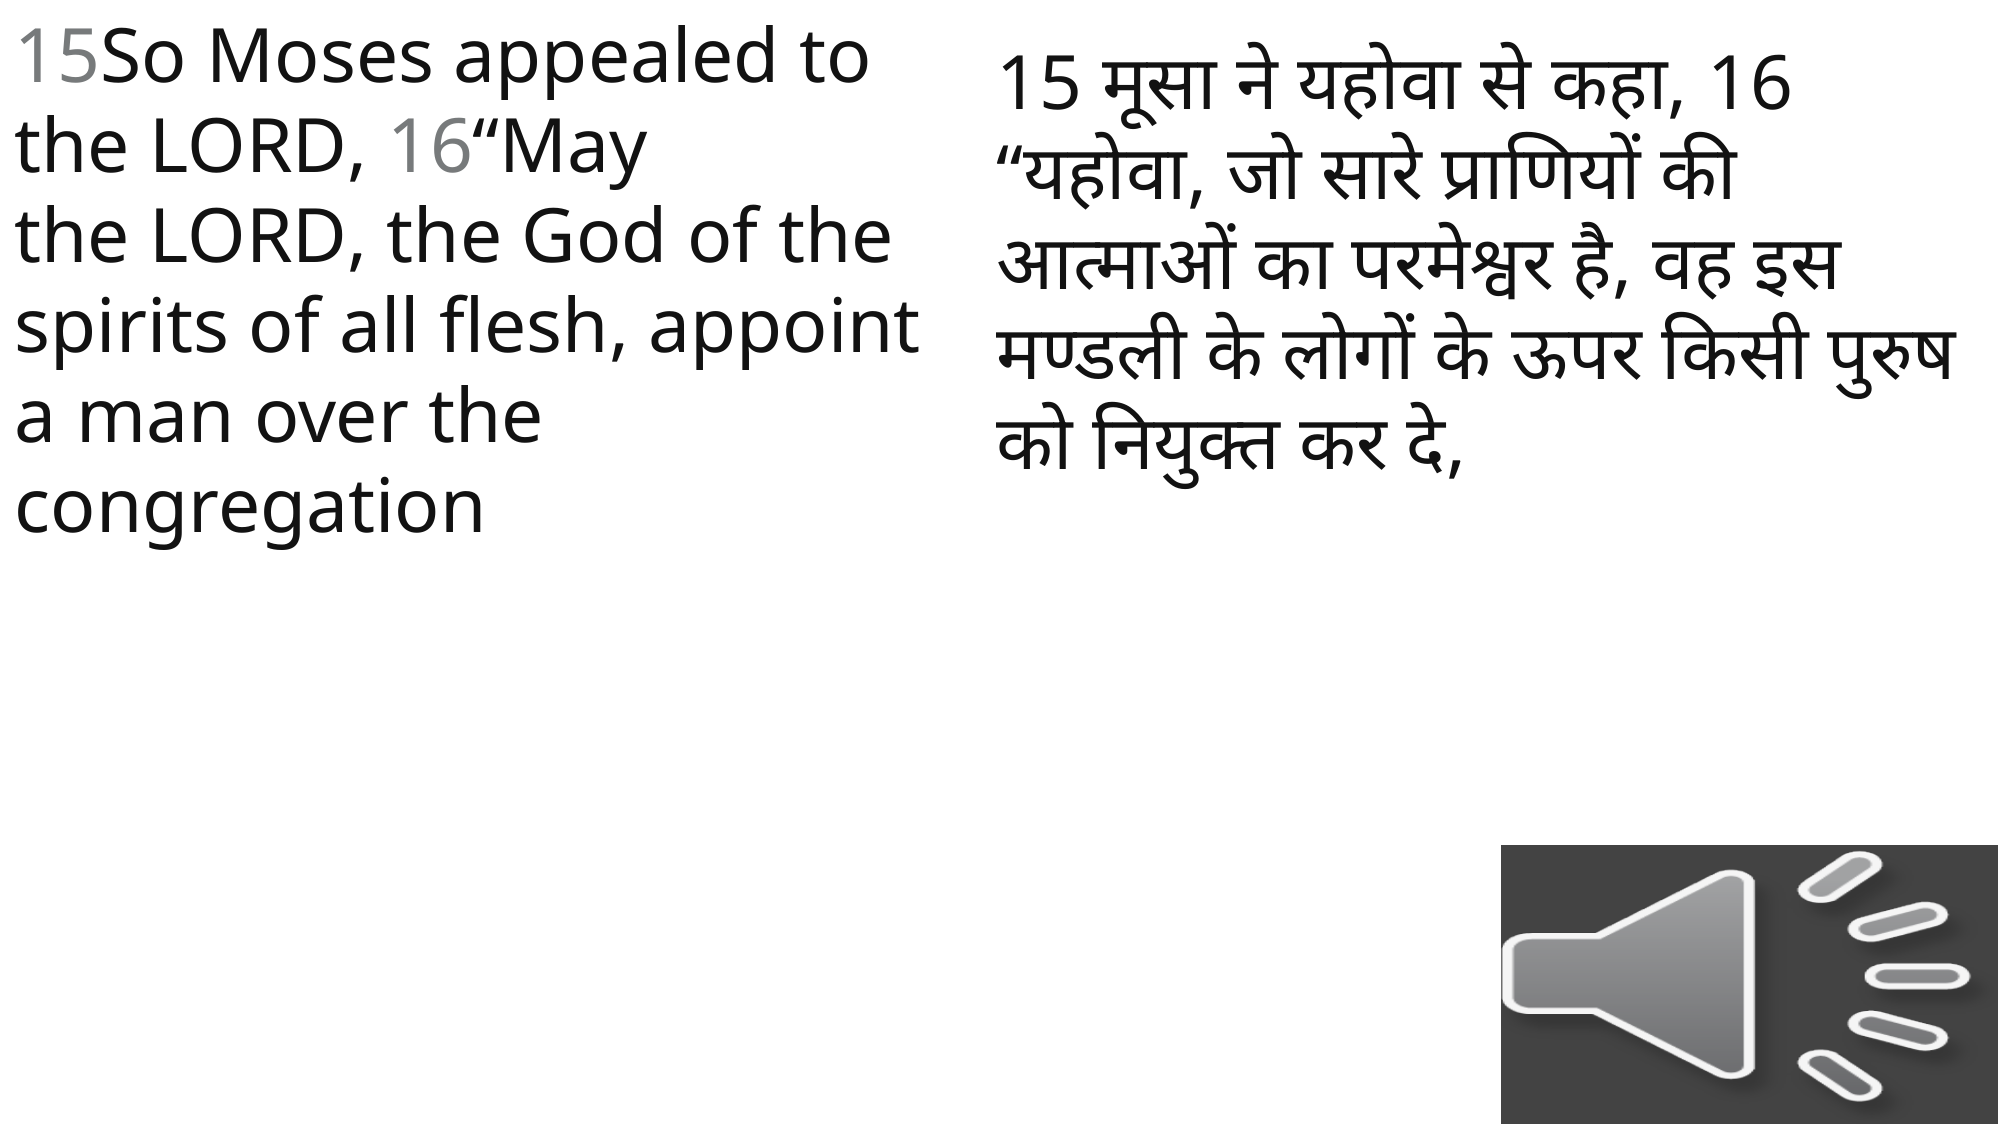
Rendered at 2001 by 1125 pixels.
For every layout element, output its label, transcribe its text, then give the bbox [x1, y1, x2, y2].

picture [1500, 843, 2000, 1125]
text_box 15So Moses appealed to the Lord, 16“May the Lord, the God of the spirits of all flesh, appoint a man over the congregation [0, 0, 981, 1125]
text_box 15 मूसा ने यहोवा से कहा, 16 “यहोवा, जो सारे प्राणियों की आत्माओं का परमेश्वर है, वह इस मण्डली के लोगों के ऊपर किसी पुरुष को नियुक्त कर दे, [981, 27, 1982, 1104]
